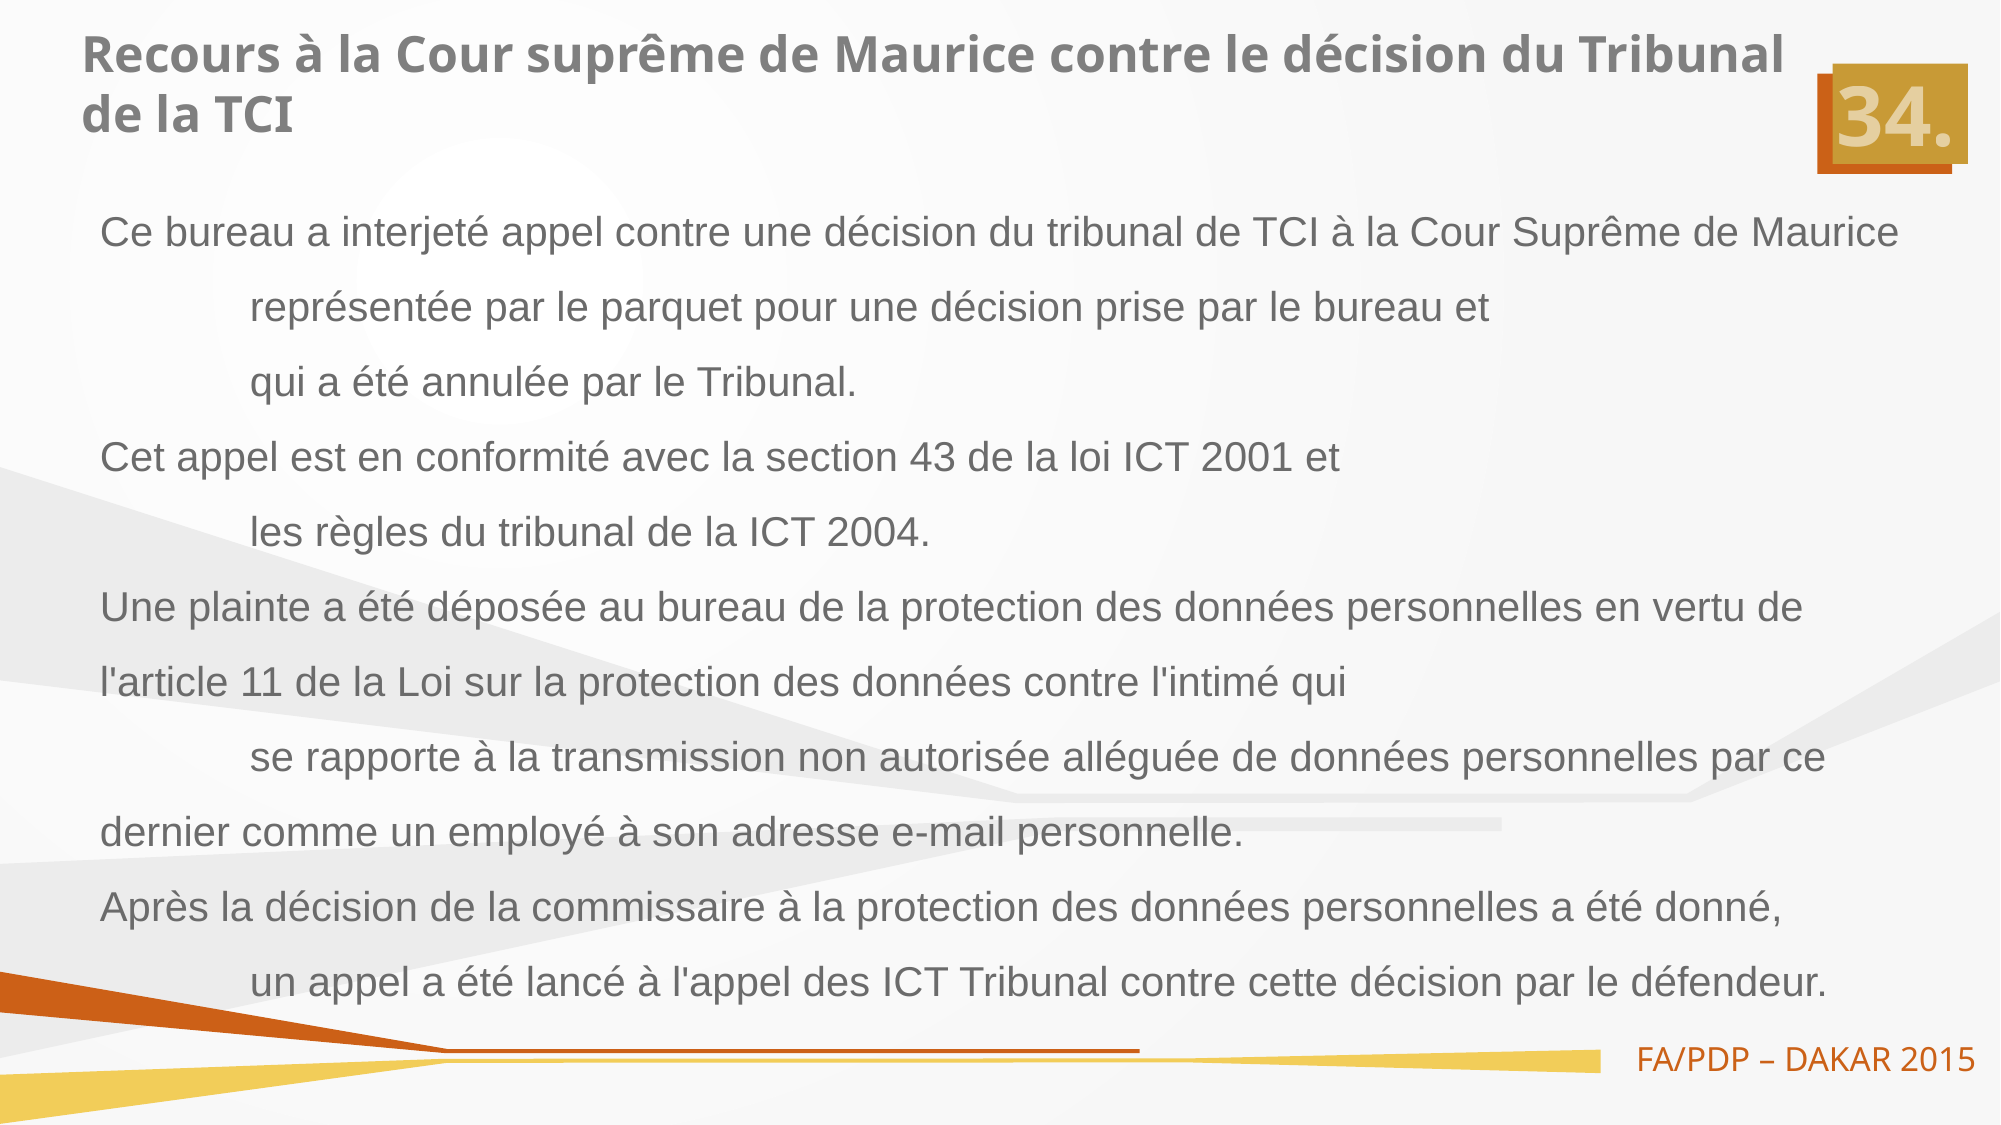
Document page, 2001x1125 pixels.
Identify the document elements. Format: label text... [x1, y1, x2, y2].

title Recours à la Cour suprême de Maurice contre le décision du Tribunal de la TCI [66, 27, 1865, 139]
list Ce bureau a interjeté appel contre une décision du tribunal de TCI à la Cour Suprême de Maurice représentée par le parquet pour une décision prise par le bureau et qui a été annulée par le Tribunal. Cet appel est en conformité avec la section 43 de la loi ICT 2001 et les règles du tribunal de la ICT 2004. Une plainte a été déposée au bureau de la protection des données personnelles en vertu de l'article 11 de la Loi sur la protection des données contre l'intimé qui se rapporte à la transmission non autorisée alléguée de données personnelles par ce dernier comme un employé à son adresse e-mail personnelle. Après la décision de la commissaire à la protection des données personnelles a été donné, un appel a été lancé à l'appel des ICT Tribunal contre cette décision par le défendeur. [99, 134, 1920, 1004]
